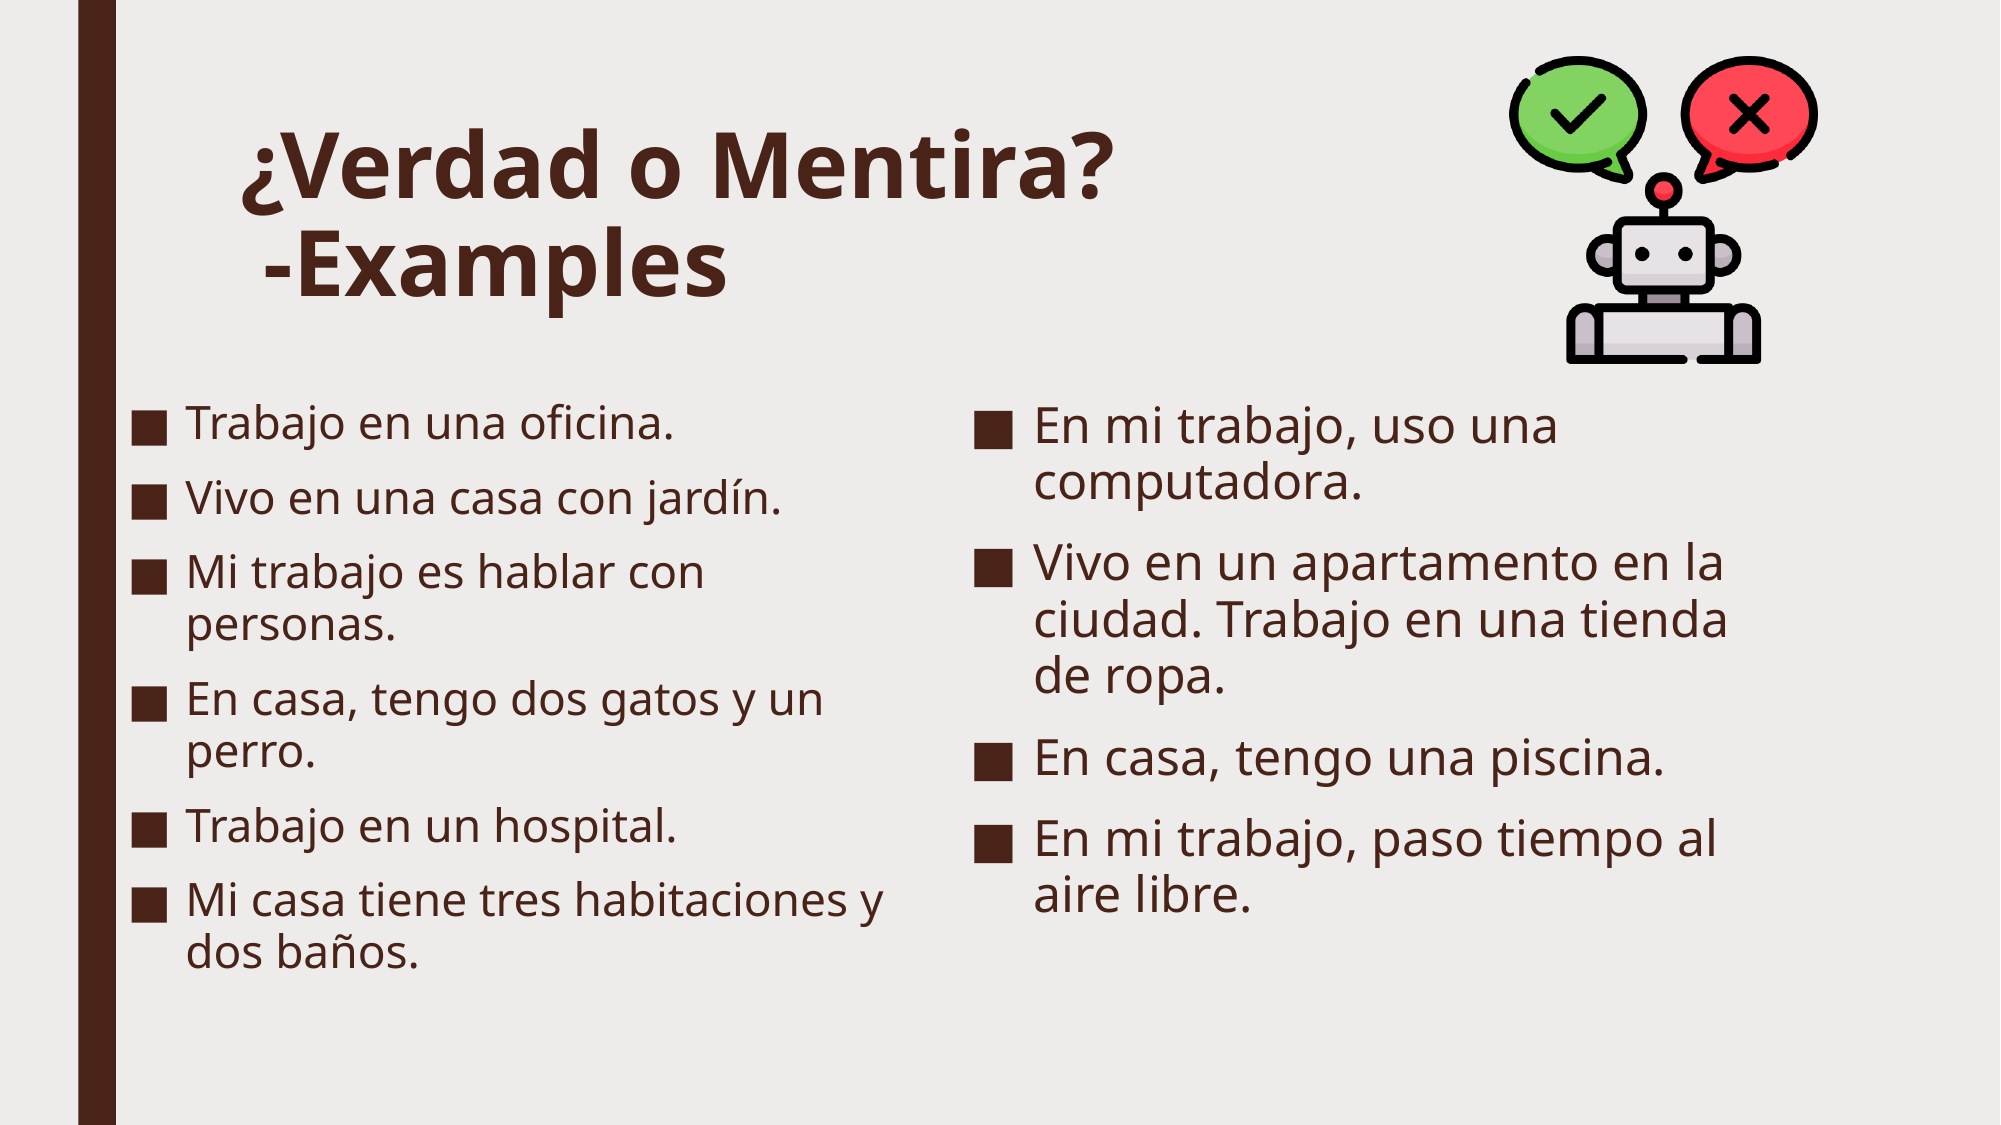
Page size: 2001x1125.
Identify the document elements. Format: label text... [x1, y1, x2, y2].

title ¿Verdad o Mentira? -Examples [225, 112, 1509, 308]
list Trabajo en una oficina. Vivo en una casa con jardín. Mi trabajo es hablar con personas. En casa, tengo dos gatos y un perro. Trabajo en un hospital. Mi casa tiene tres habitaciones y dos baños. [112, 390, 938, 991]
list En mi trabajo, uso una computadora. Vivo en un apartamento en la ciudad. Trabajo en una tienda de ropa. En casa, tengo una piscina. En mi trabajo, paso tiempo al aire libre. [955, 390, 1780, 991]
picture [1509, 55, 1818, 364]
